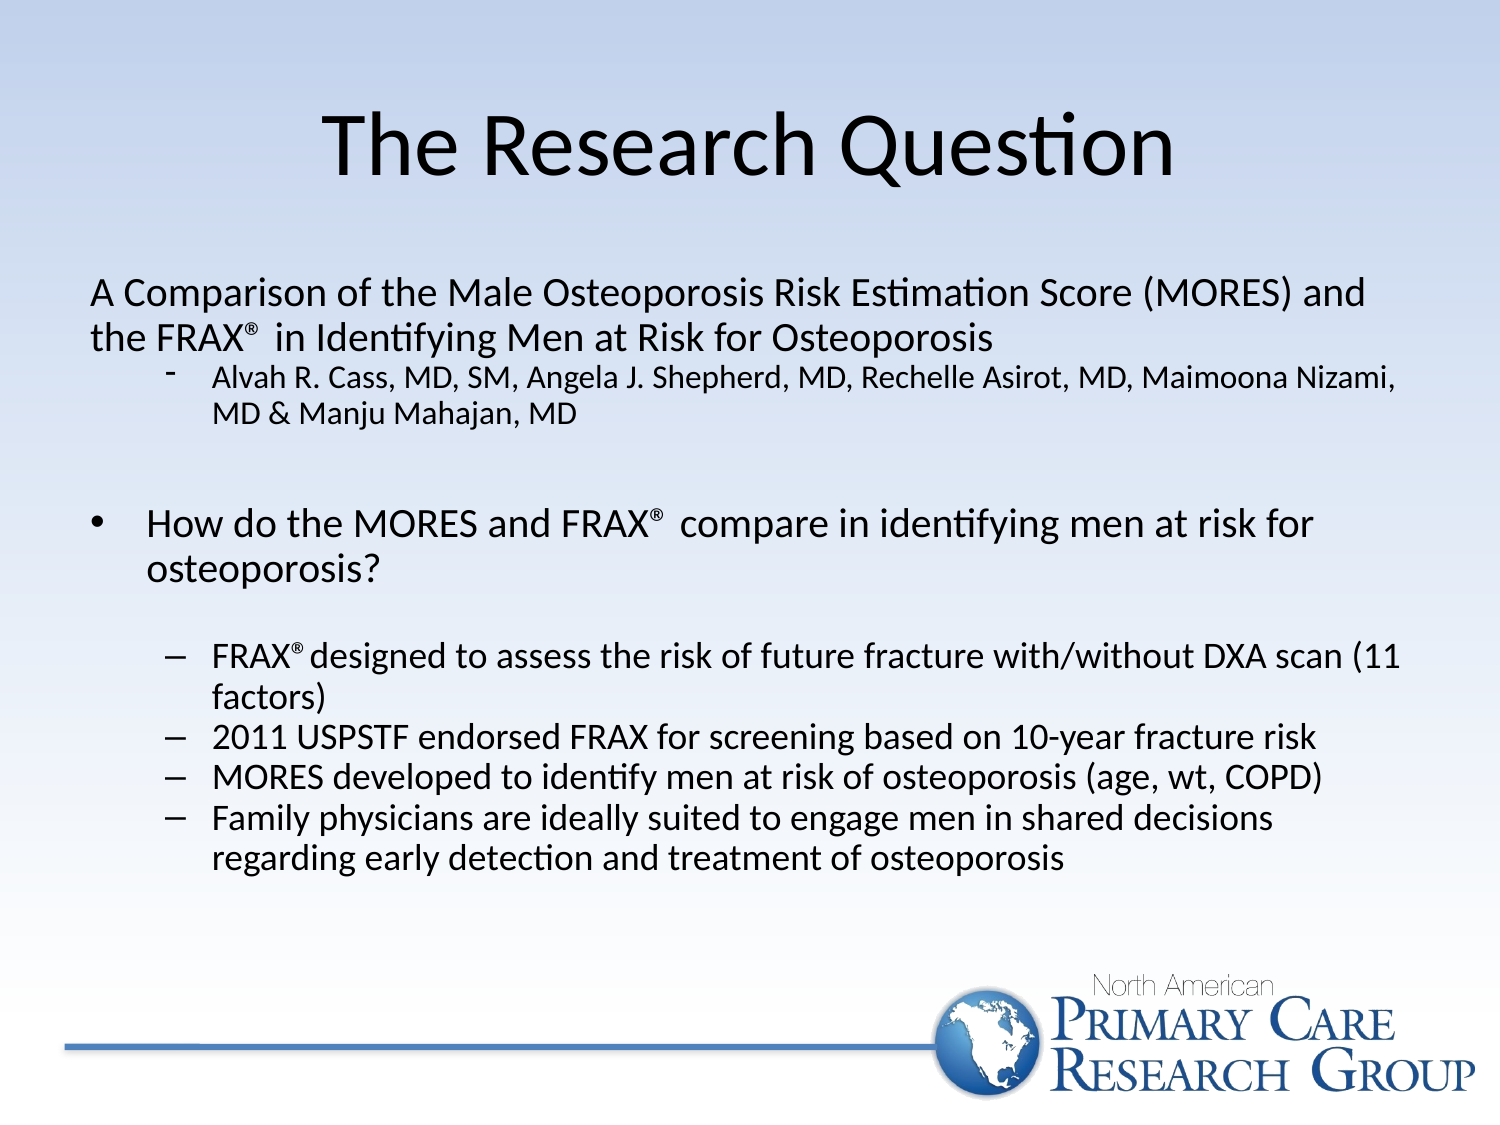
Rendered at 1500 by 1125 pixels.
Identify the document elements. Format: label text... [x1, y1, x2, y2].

list A Comparison of the Male Osteoporosis Risk Estimation Score (MORES) and the FRAX® in Identifying Men at Risk for Osteoporosis Alvah R. Cass, MD, SM, Angela J. Shepherd, MD, Rechelle Asirot, MD, Maimoona Nizami, MD & Manju Mahajan, MD How do the MORES and FRAX® compare in identifying men at risk for osteoporosis? FRAX®designed to assess the risk of future fracture with/without DXA scan (11 factors) 2011 USPSTF endorsed FRAX for screening based on 10-year fracture risk MORES developed to identify men at risk of osteoporosis (age, wt, COPD) Family physicians are ideally suited to engage men in shared decisions regarding early detection and treatment of osteoporosis [74, 262, 1426, 1006]
title The Research Question [74, 44, 1426, 233]
picture [924, 974, 1475, 1106]
